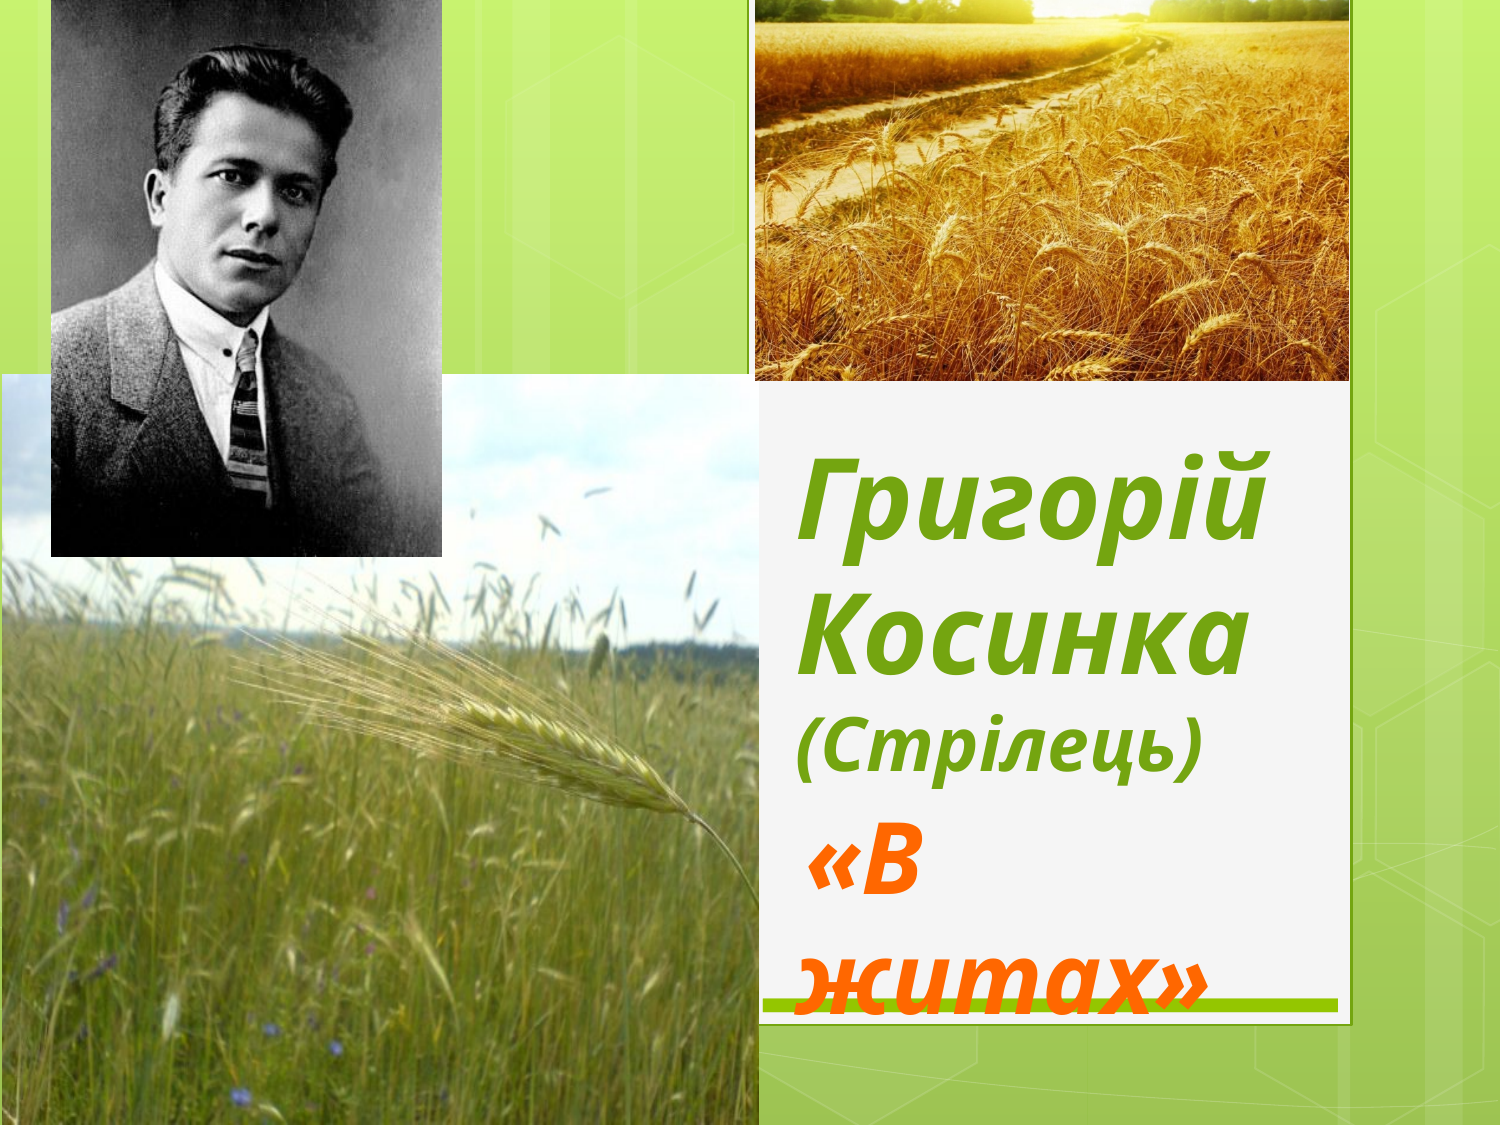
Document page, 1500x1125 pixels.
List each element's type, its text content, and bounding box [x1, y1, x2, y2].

picture [1, 0, 1349, 1125]
subtitle «В житах» [780, 786, 1324, 994]
title Григорій Косинка (Стрілець) [780, 515, 1324, 786]
